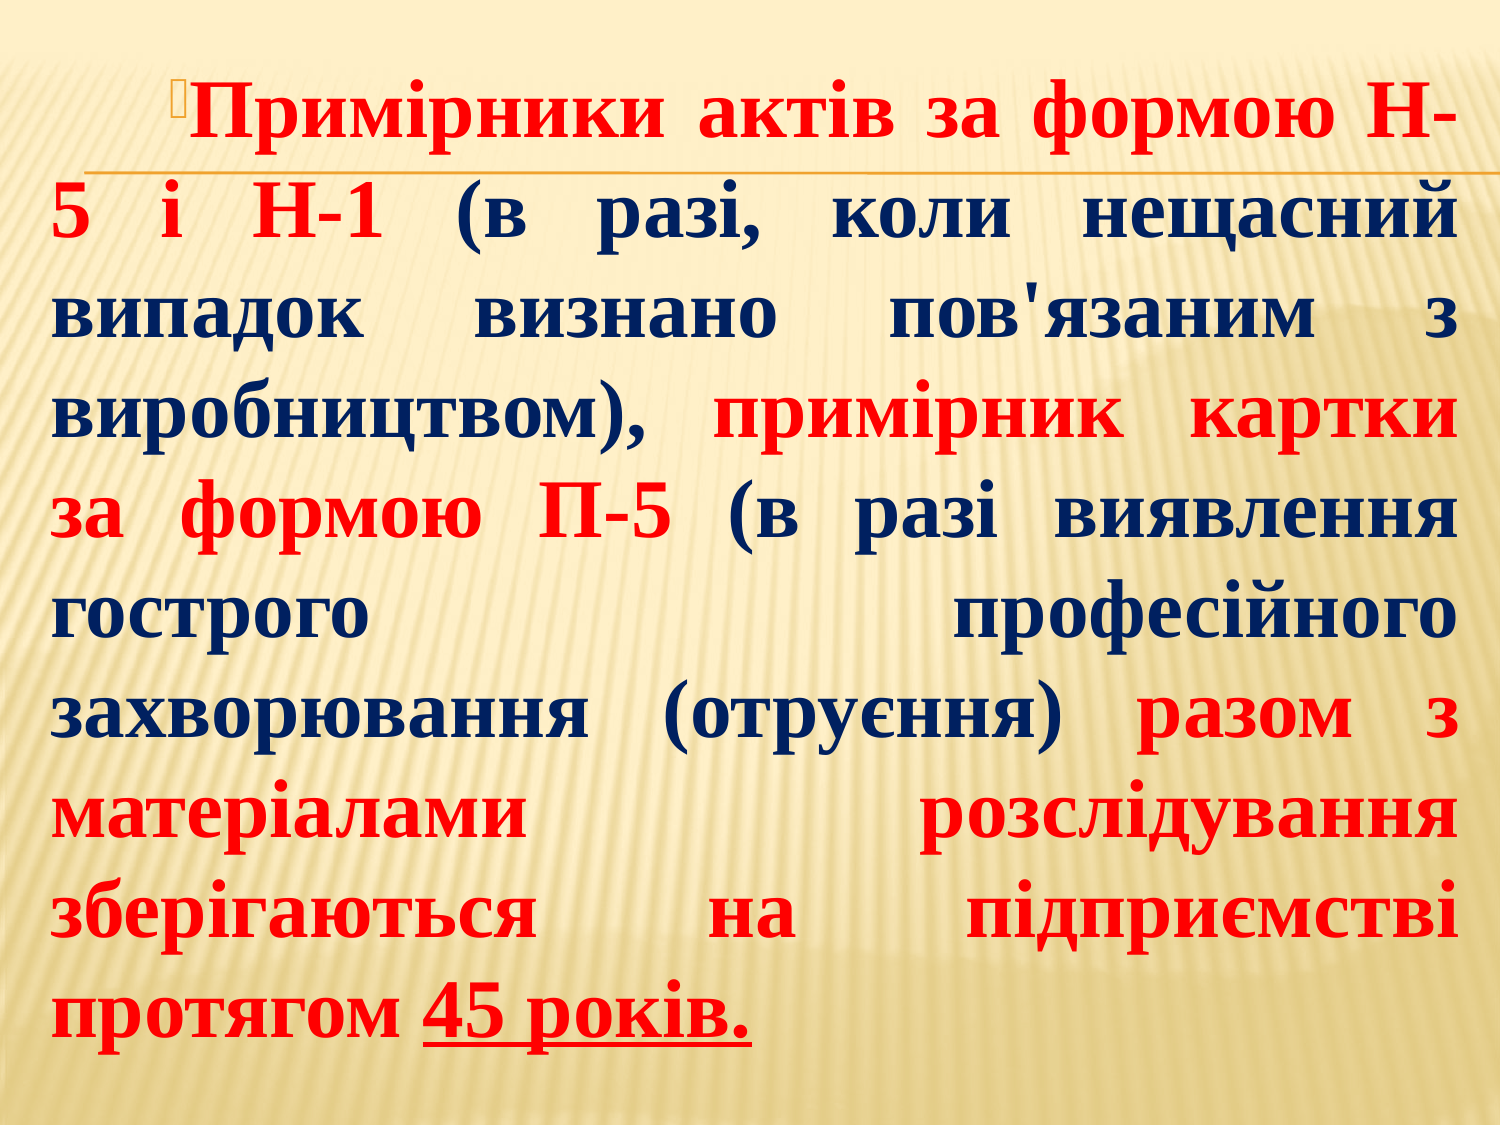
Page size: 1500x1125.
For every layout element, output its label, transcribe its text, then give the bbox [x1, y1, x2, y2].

list Примірники актів за формою Н-5 і Н-1 (в разі, коли нещасний випадок визнано пов'язаним з виробництвом), примірник картки за формою П-5 (в разі виявлення гострого професійного захворювання (отруєння) разом з матеріалами розслідування зберігаються на підприємстві протягом 45 років. [35, 46, 1475, 1090]
